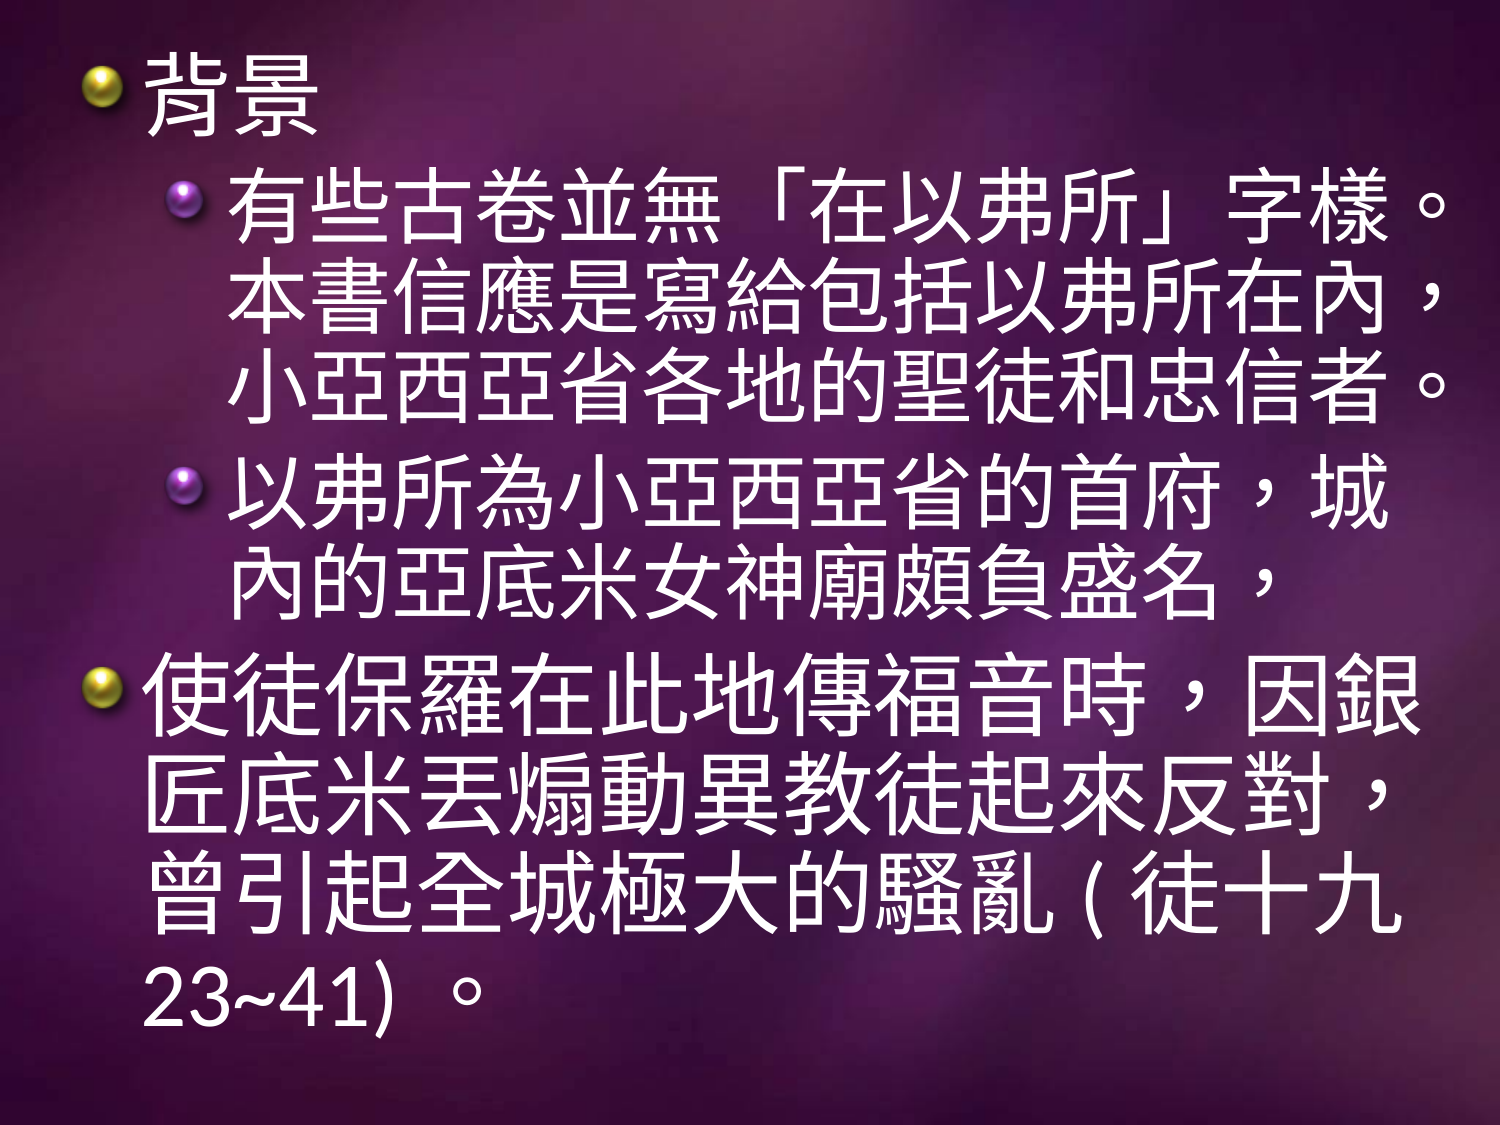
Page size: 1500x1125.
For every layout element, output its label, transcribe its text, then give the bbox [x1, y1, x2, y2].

picture [0, 0, 1500, 1125]
list 背景 有些古卷並無「在以弗所」字樣。本書信應是寫給包括以弗所在內，小亞西亞省各地的聖徒和忠信者。 以弗所為小亞西亞省的首府，城內的亞底米女神廟頗負盛名， 使徒保羅在此地傳福音時，因銀匠底米丟煽動異教徒起來反對，曾引起全城極大的騷亂(徒十九23~41)。 [75, 50, 1450, 1067]
